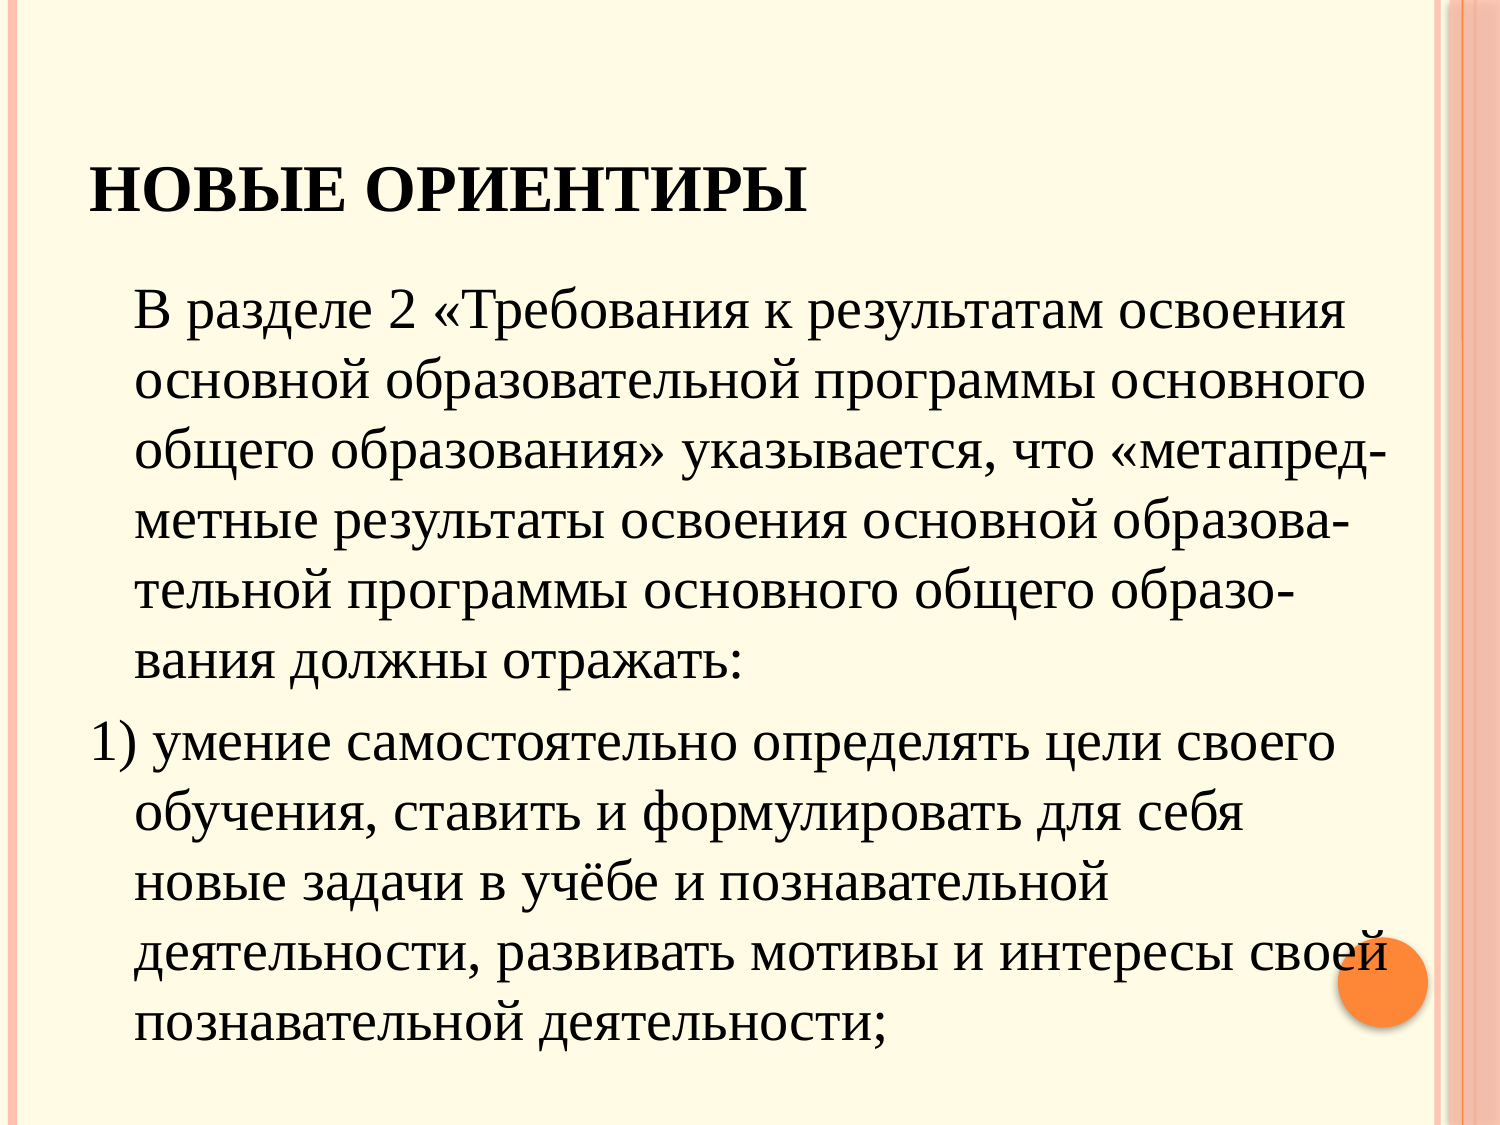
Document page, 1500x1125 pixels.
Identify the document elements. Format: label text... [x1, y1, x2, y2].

title Новые ориентиры [75, 45, 1300, 233]
list В разделе 2 «Требования к результатам освоения основной образовательной программы основного общего образования» указывается, что «метапред-метные результаты освоения основной образова-тельной программы основного общего образо-вания должны отражать: 1) умение самостоятельно определять цели своего обучения, ставить и формулировать для себя новые задачи в учёбе и познавательной деятельности, развивать мотивы и интересы своей познавательной деятельности; [75, 262, 1412, 1062]
